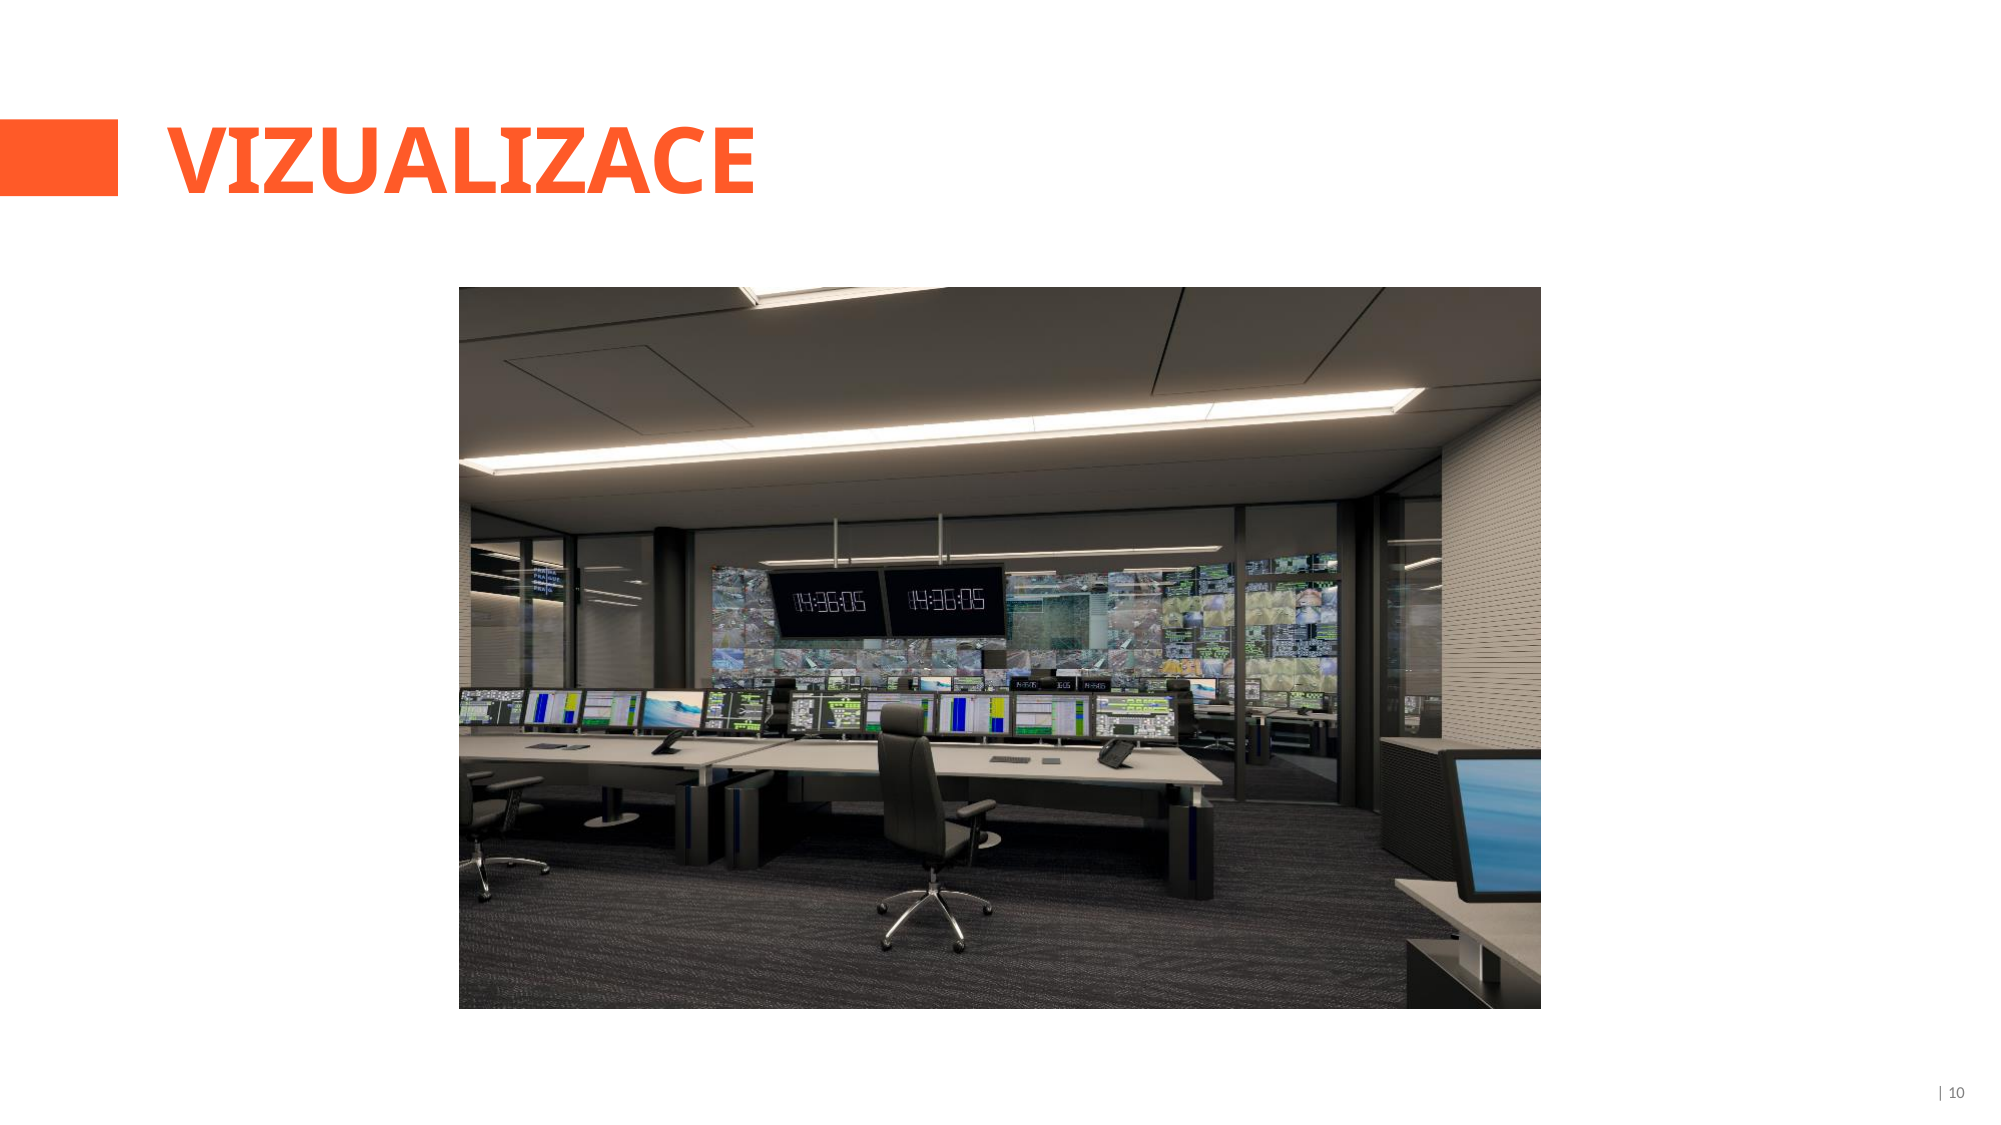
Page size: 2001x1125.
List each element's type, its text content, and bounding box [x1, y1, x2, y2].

slide_number | 10 [1936, 1081, 1976, 1102]
picture [459, 287, 1541, 1009]
title Vizualizace [161, 113, 1662, 214]
